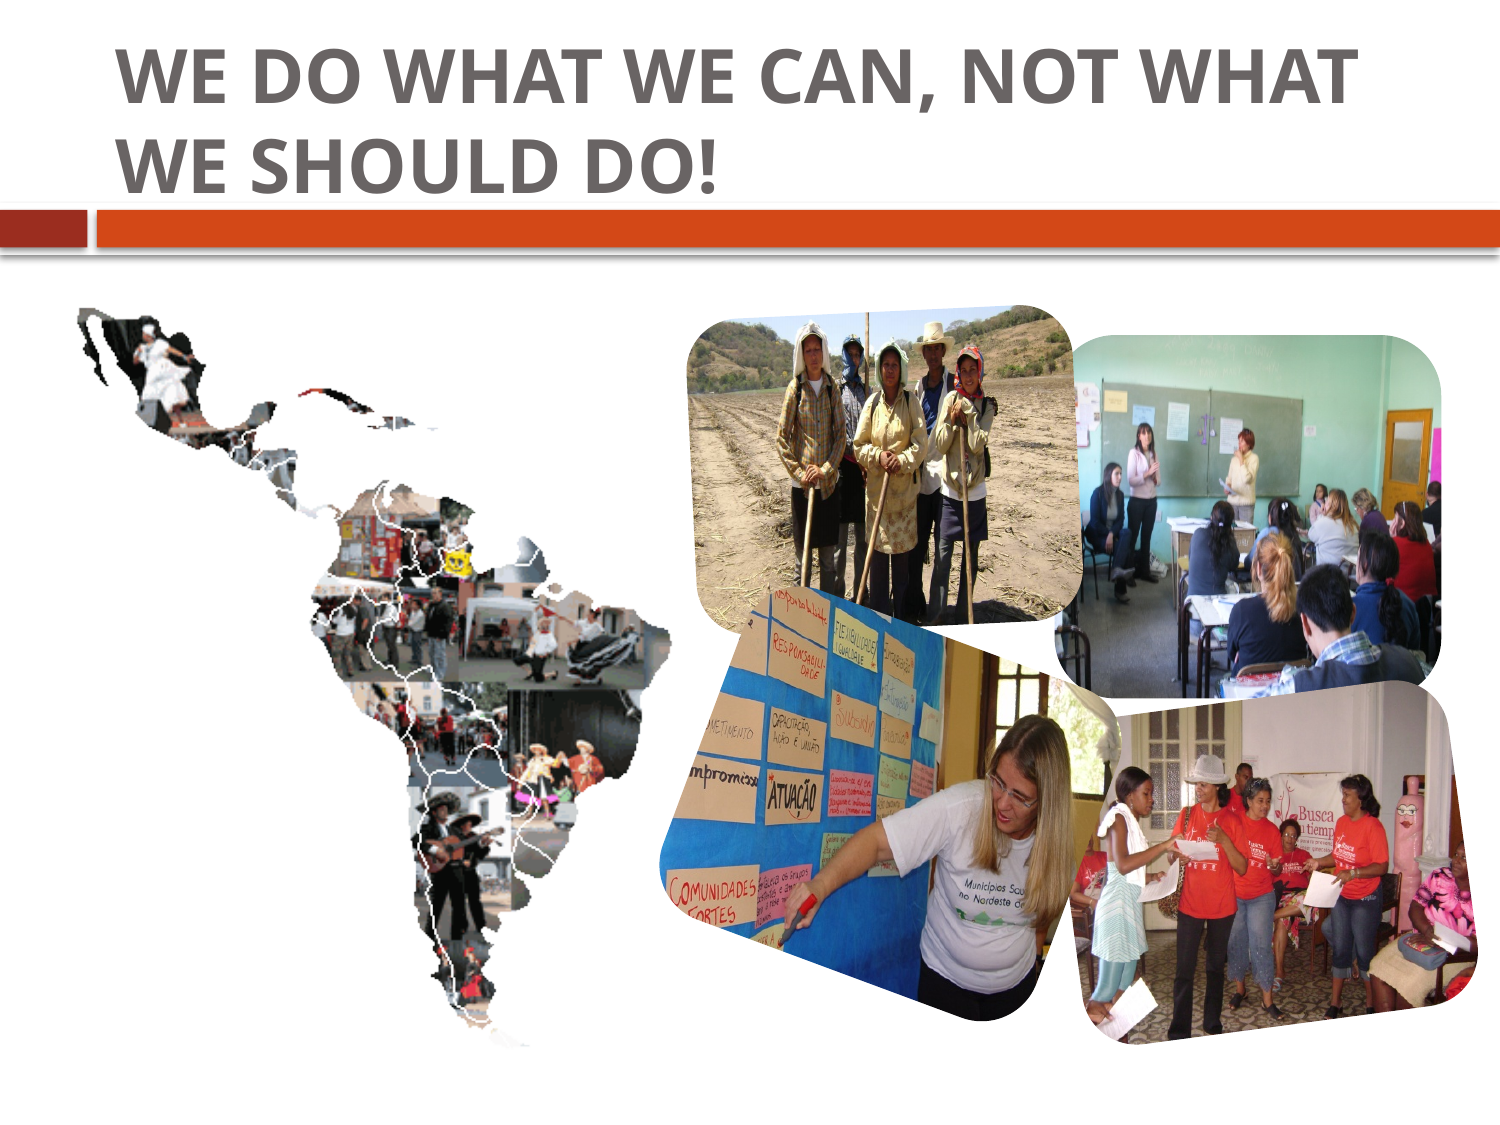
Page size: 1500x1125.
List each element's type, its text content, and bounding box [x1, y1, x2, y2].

text_box [683, 584, 1124, 1023]
text_box [684, 303, 1085, 636]
picture [70, 266, 680, 1064]
text_box [1053, 333, 1443, 700]
title WE DO WHAT WE CAN, NOT WHAT WE SHOULD DO! [100, 37, 1439, 201]
text_box [1068, 678, 1480, 1047]
